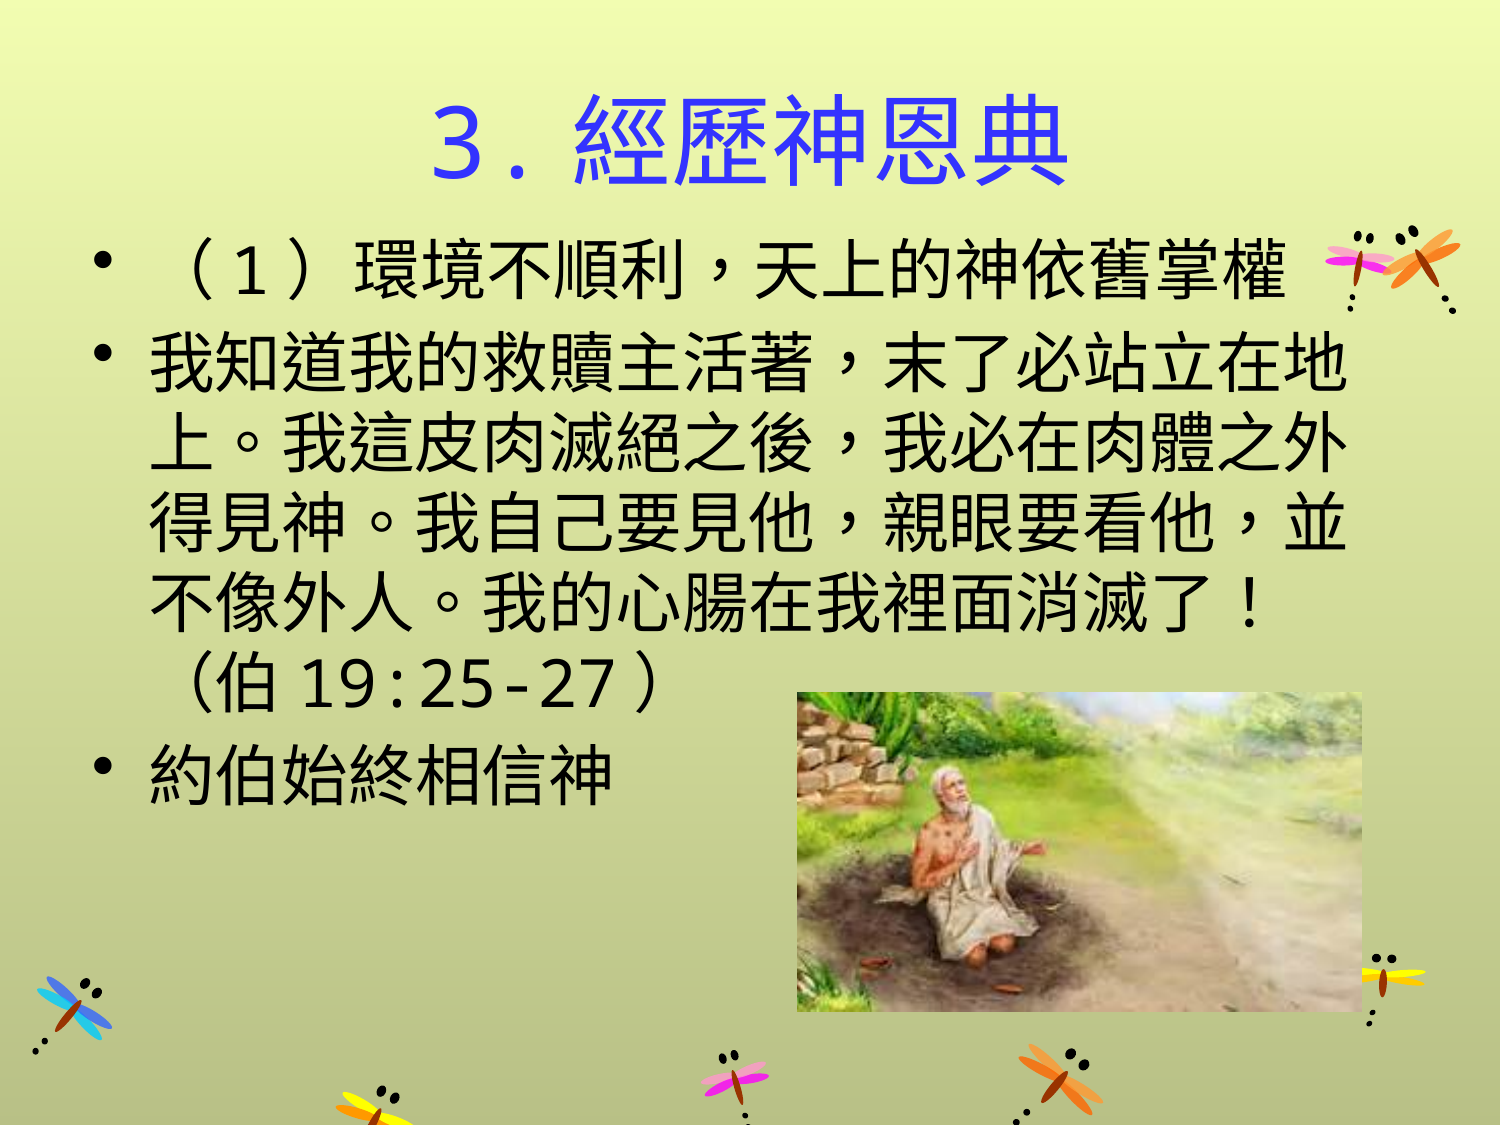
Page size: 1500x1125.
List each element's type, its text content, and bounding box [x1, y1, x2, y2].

list （1）環境不順利，天上的神依舊掌權 我知道我的救贖主活著，末了必站立在地上。我這皮肉滅絕之後，我必在肉體之外得見神。我自己要見他，親眼要看他，並不像外人。我的心腸在我裡面消滅了！ （伯19:25-27） 約伯始終相信神 [76, 219, 1428, 1048]
title 3.經歷神恩典 [74, 44, 1426, 233]
picture [796, 692, 1363, 1012]
